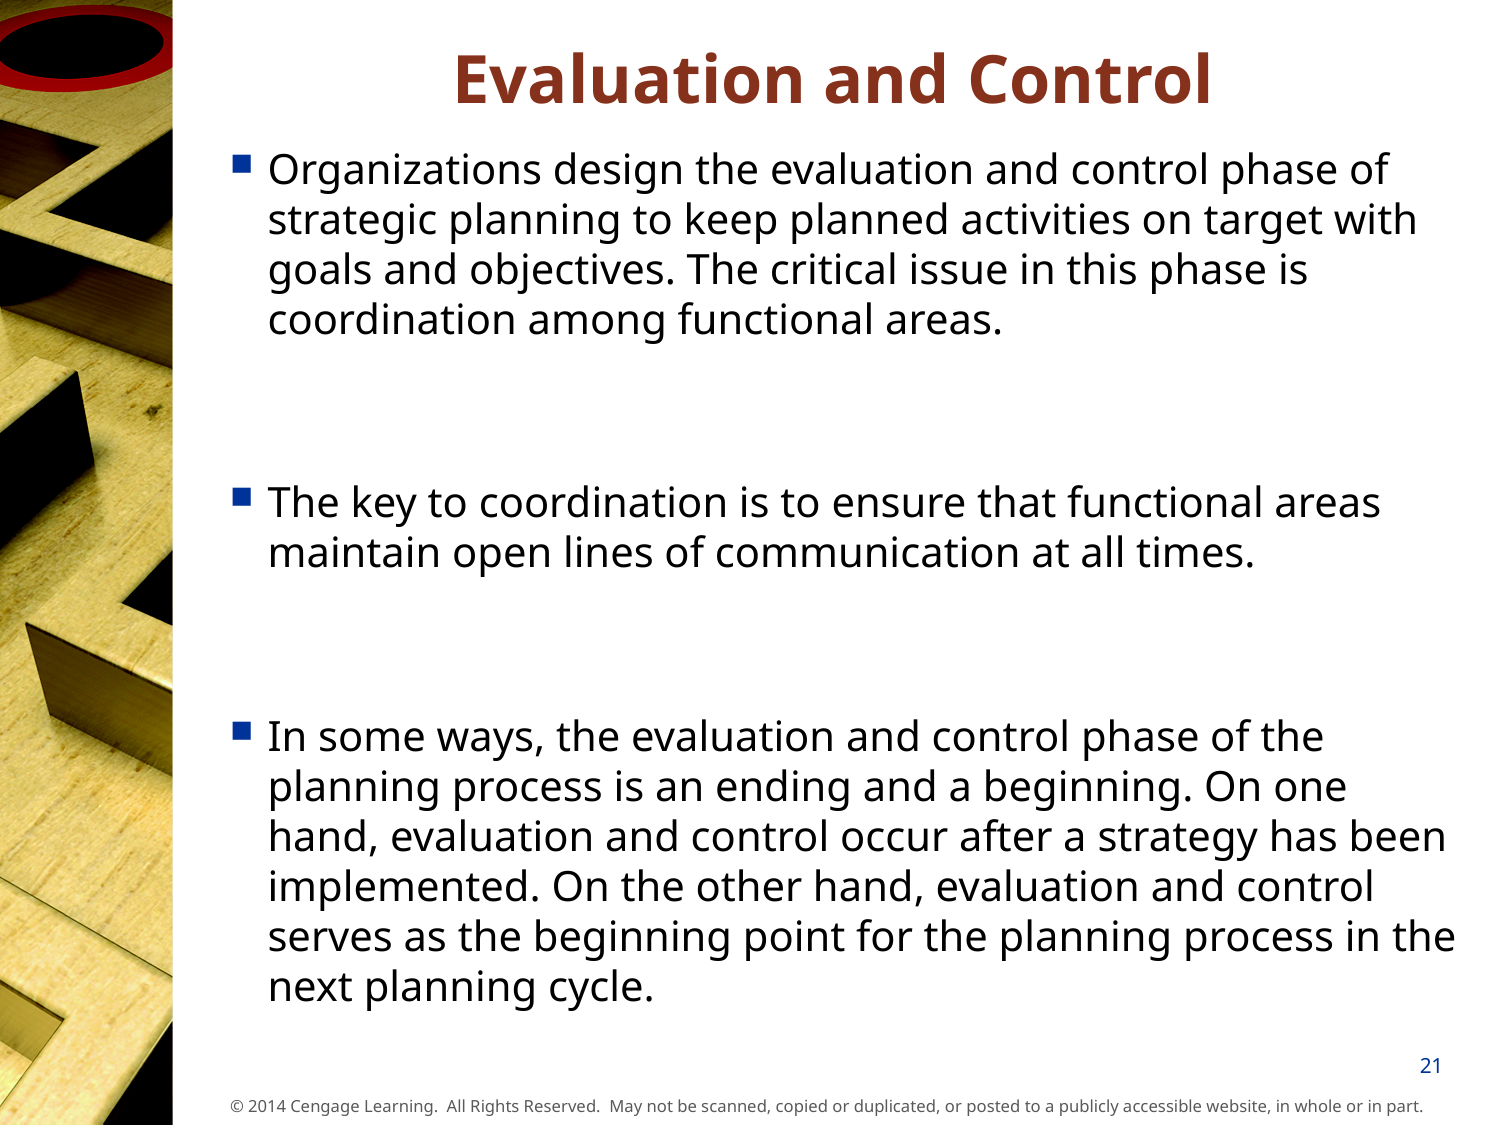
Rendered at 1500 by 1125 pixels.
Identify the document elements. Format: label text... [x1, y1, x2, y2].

slide_number 21 [1386, 1037, 1478, 1097]
list Organizations design the evaluation and control phase of strategic planning to keep planned activities on target with goals and objectives. The critical issue in this phase is coordination among functional areas. The key to coordination is to ensure that functional areas maintain open lines of communication at all times. In some ways, the evaluation and control phase of the planning process is an ending and a beginning. On one hand, evaluation and control occur after a strategy has been implemented. On the other hand, evaluation and control serves as the beginning point for the planning process in the next planning cycle. [215, 135, 1478, 981]
picture [0, 0, 173, 1125]
title Evaluation and Control [213, 29, 1454, 161]
